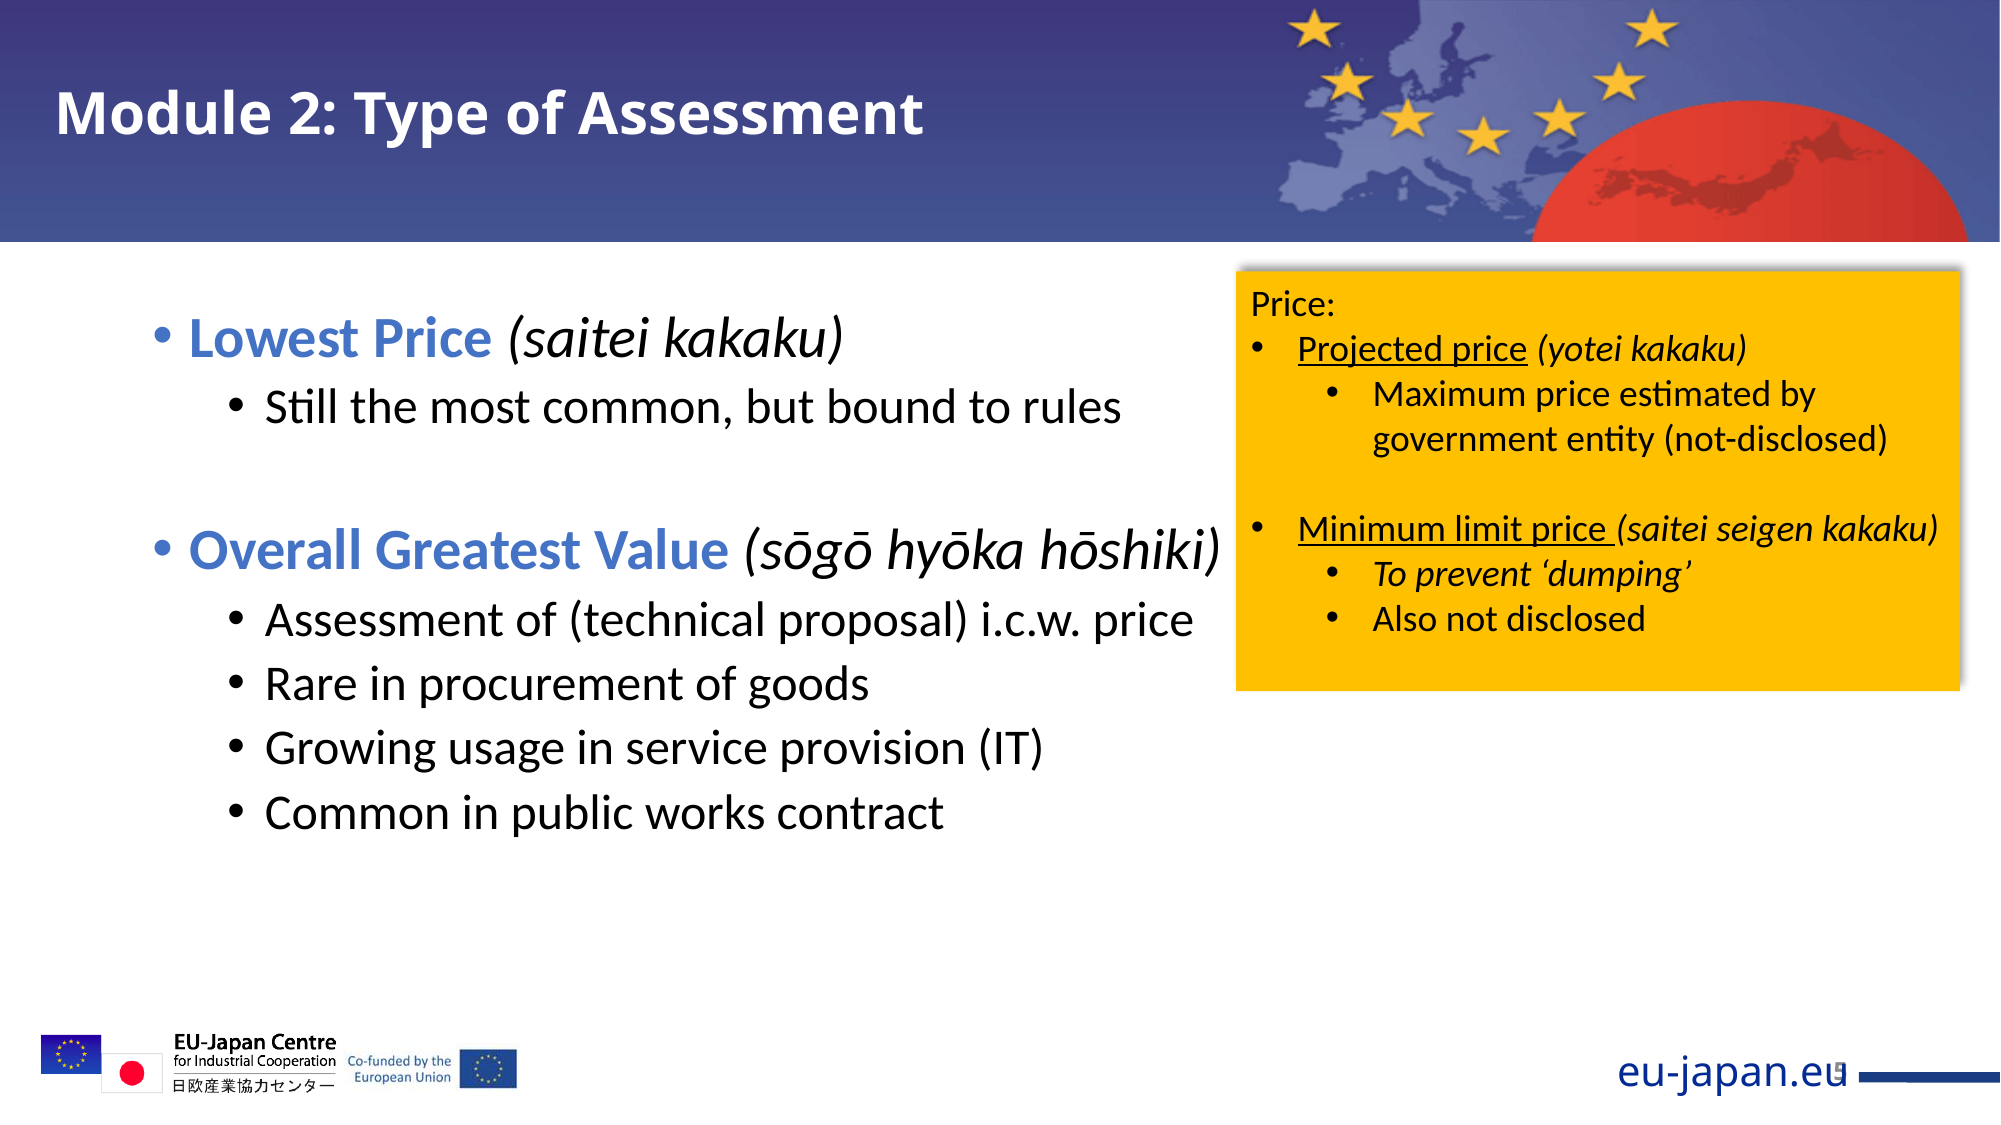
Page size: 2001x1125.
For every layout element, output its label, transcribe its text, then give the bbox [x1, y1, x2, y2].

text_box Price: Projected price (yotei kakaku) Maximum price estimated by government entity (not-disclosed) Minimum limit price (saitei seigen kakaku) To prevent ‘dumping’ Also not disclosed [1236, 271, 1960, 692]
slide_number 5 [1412, 1042, 1863, 1103]
list Lowest Price (saitei kakaku) Still the most common, but bound to rules Overall Greatest Value (sōgō hyōka hōshiki) Assessment of (technical proposal) i.c.w. price Rare in procurement of goods Growing usage in service provision (IT) Common in public works contract [137, 299, 1863, 1014]
picture [0, 0, 2000, 242]
text_box eu-japan.eu [1598, 1028, 1856, 1102]
picture [39, 1028, 522, 1103]
